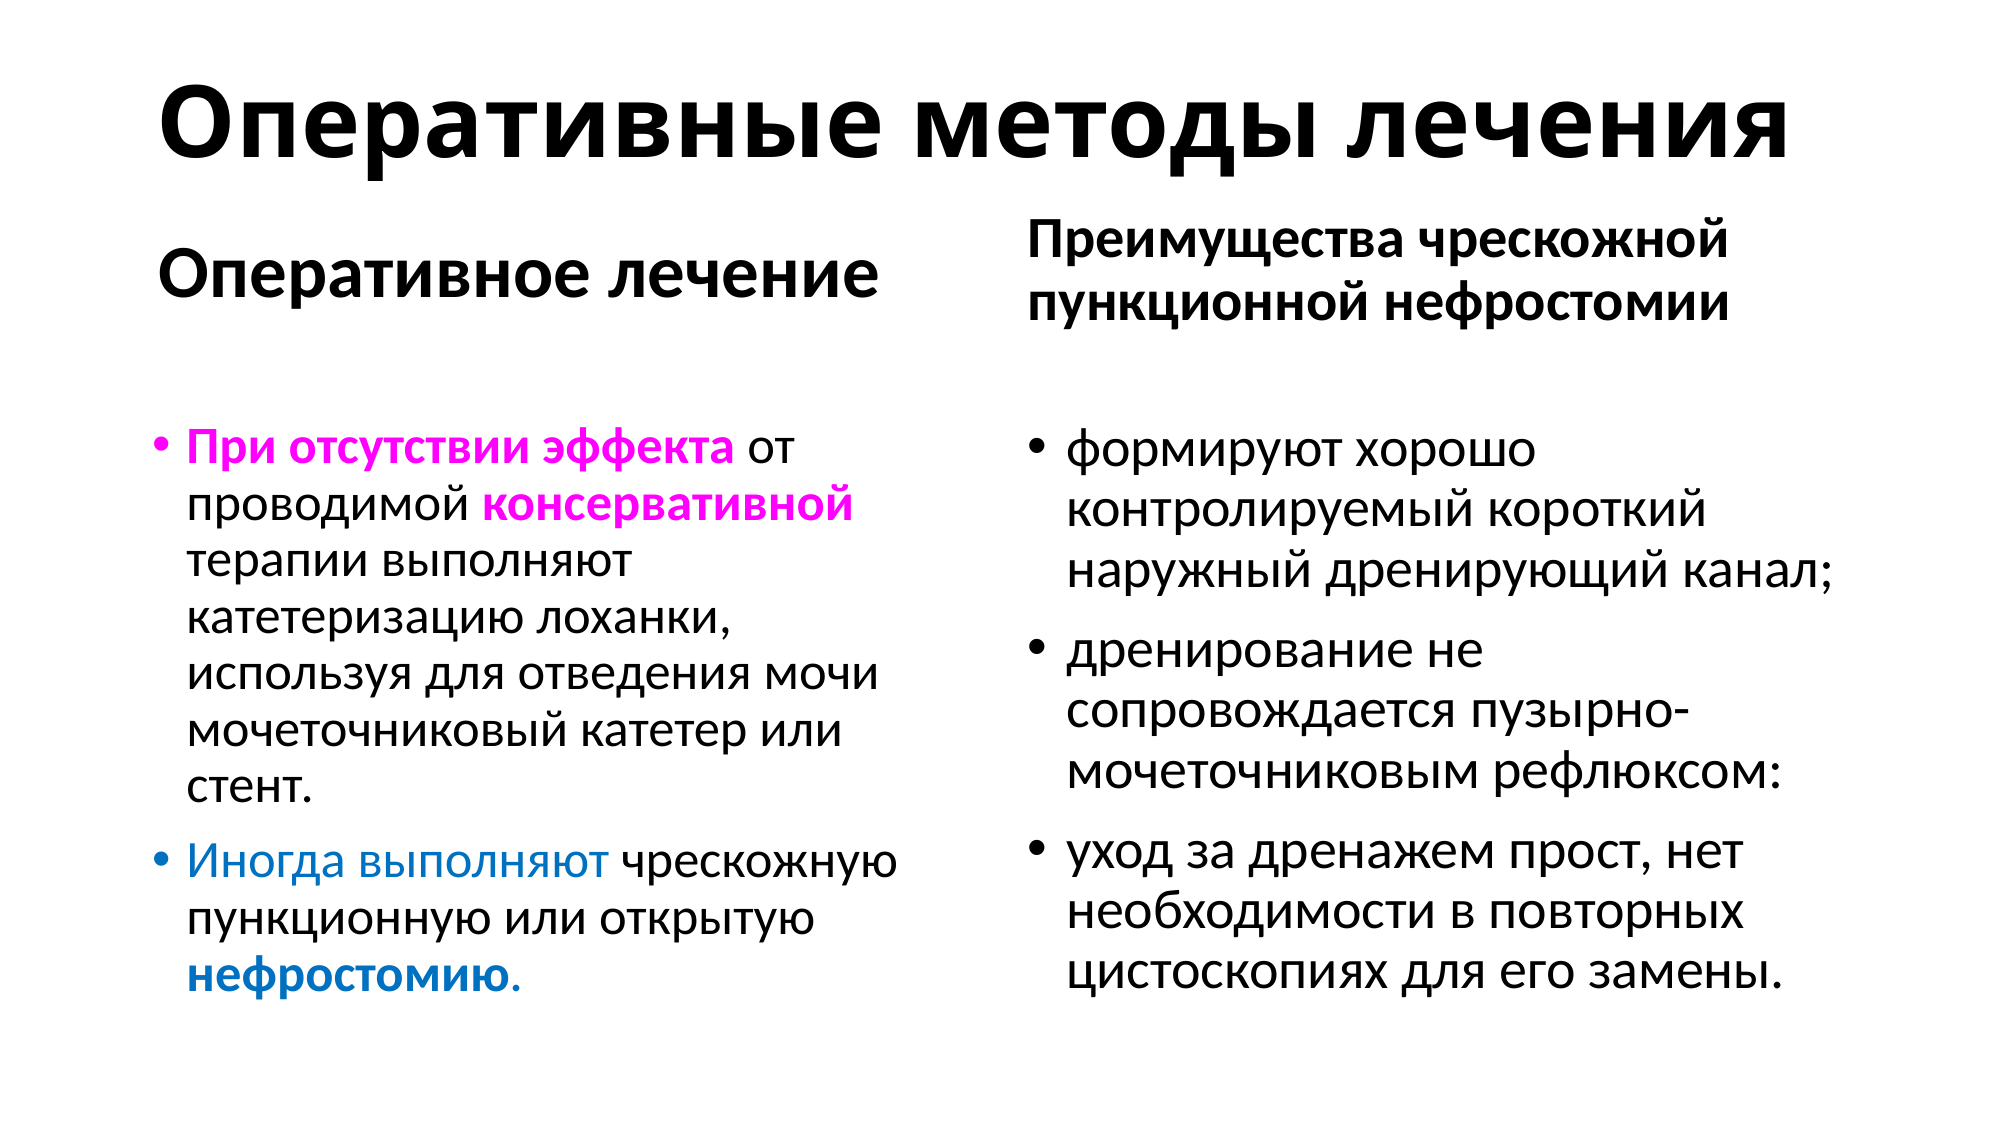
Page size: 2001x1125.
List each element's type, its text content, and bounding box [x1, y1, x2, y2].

list При отсутствии эффекта от проводимой консервативной терапии выполняют катетеризацию лоханки, используя для отведения мочи мочеточниковый катетер или стент. Иногда выполняют чрескожную пункционную или открытую нефростомию. [137, 410, 984, 1016]
title Оперативные методы лечения [141, 16, 1867, 234]
list формируют хорошо контролируемый короткий наружный дренирующий канал; дренирование не сопровождается пузырно-мочеточниковым рефлюксом: уход за дренажем прост, нет необходимости в повторных цистоскопиях для его замены. [1012, 410, 1863, 1016]
list Преимущества чрескожной пункционной нефростомии [1012, 275, 1863, 410]
list Оперативное лечение [144, 216, 991, 322]
